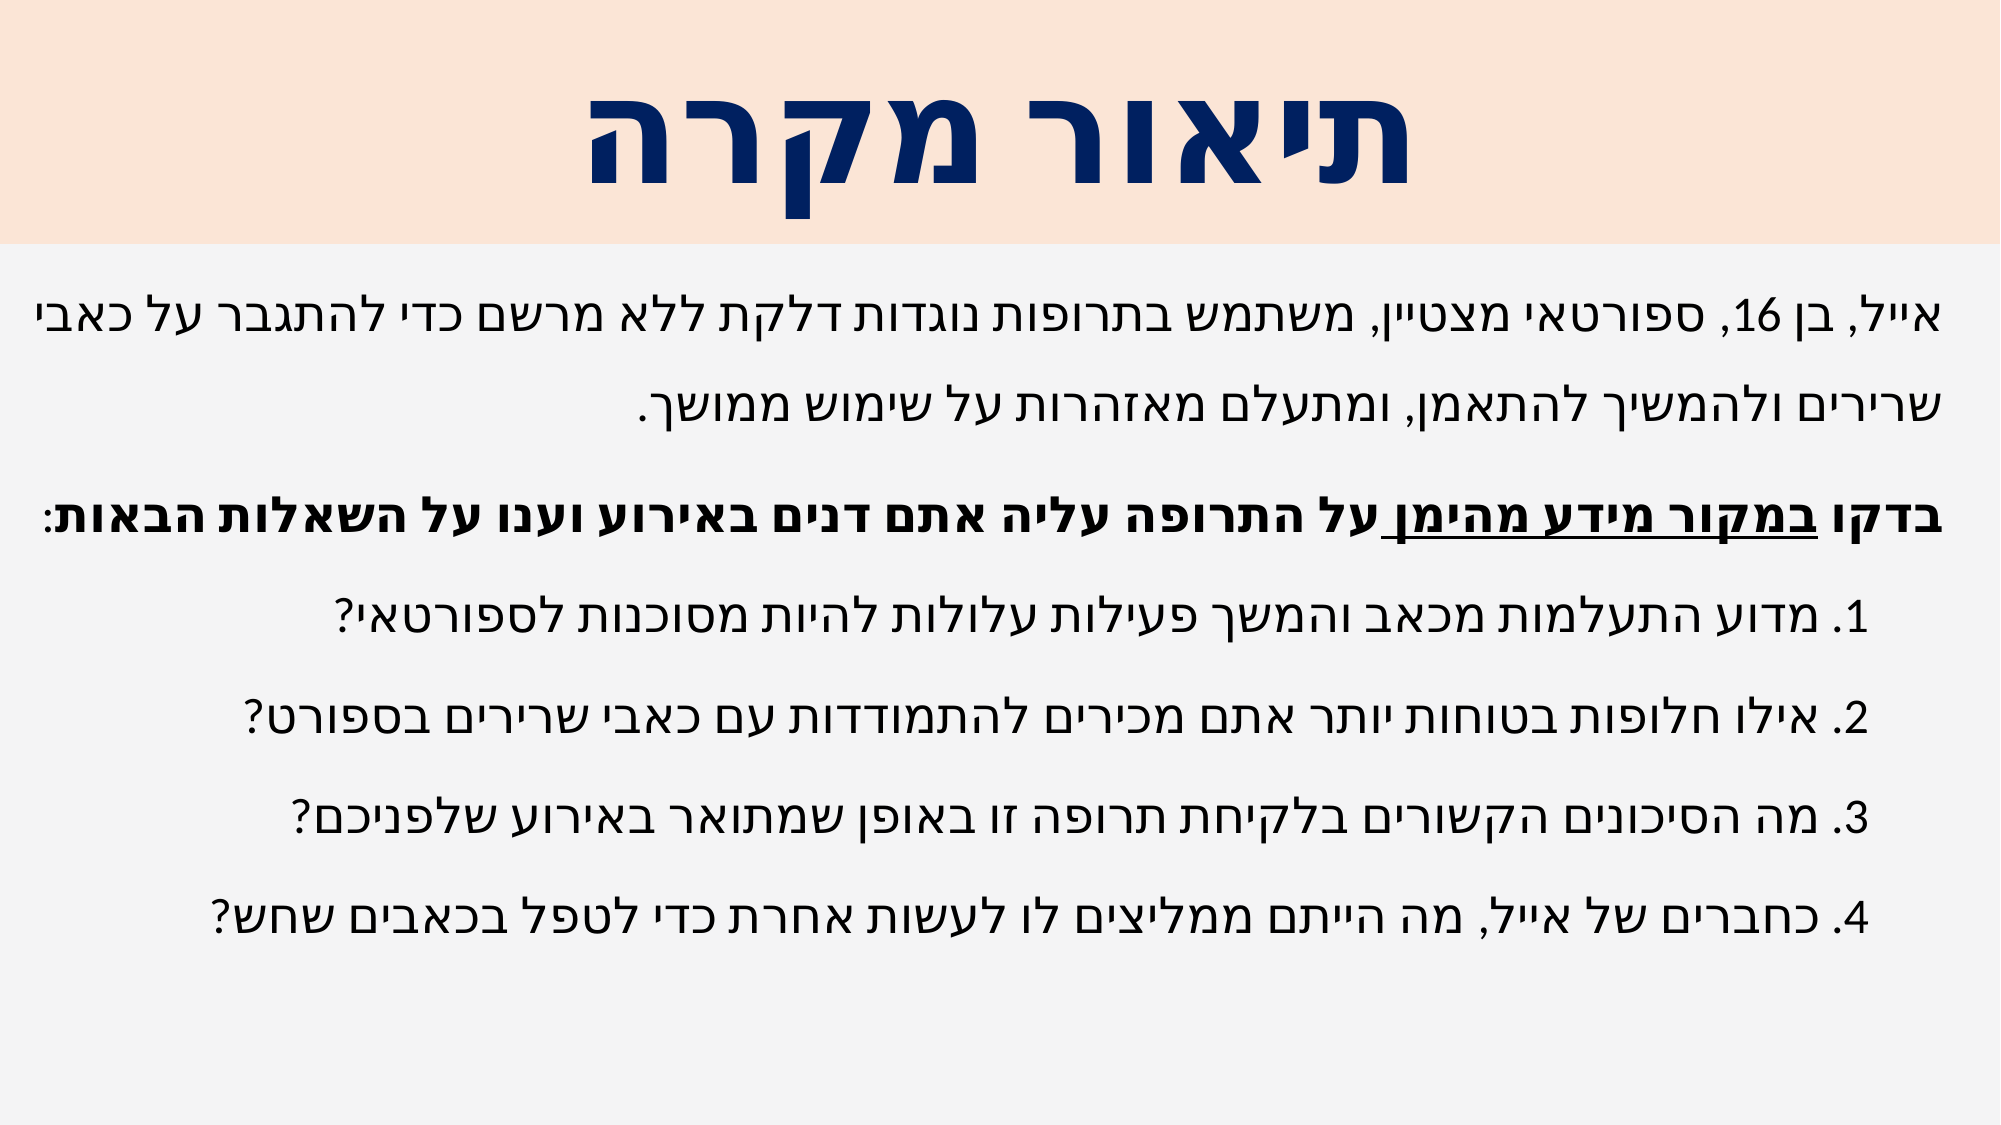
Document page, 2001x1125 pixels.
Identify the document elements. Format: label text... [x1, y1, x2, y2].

list אייל, בן 16, ספורטאי מצטיין, משתמש בתרופות נוגדות דלקת ללא מרשם כדי להתגבר על כאבי שרירים ולהמשיך להתאמן, ומתעלם מאזהרות על שימוש ממושך. בדקו במקור מידע מהימן על התרופה עליה אתם דנים באירוע וענו על השאלות הבאות: מדוע התעלמות מכאב והמשך פעילות עלולות להיות מסוכנות לספורטאי? אילו חלופות בטוחות יותר אתם מכירים להתמודדות עם כאבי שרירים בספורט? מה הסיכונים הקשורים בלקיחת תרופה זו באופן שמתואר באירוע שלפניכם? כחברים של אייל, מה הייתם ממליצים לו לעשות אחרת כדי לטפל בכאבים שחש? [0, 243, 1959, 1099]
title תיאור מקרה [137, 26, 1863, 243]
